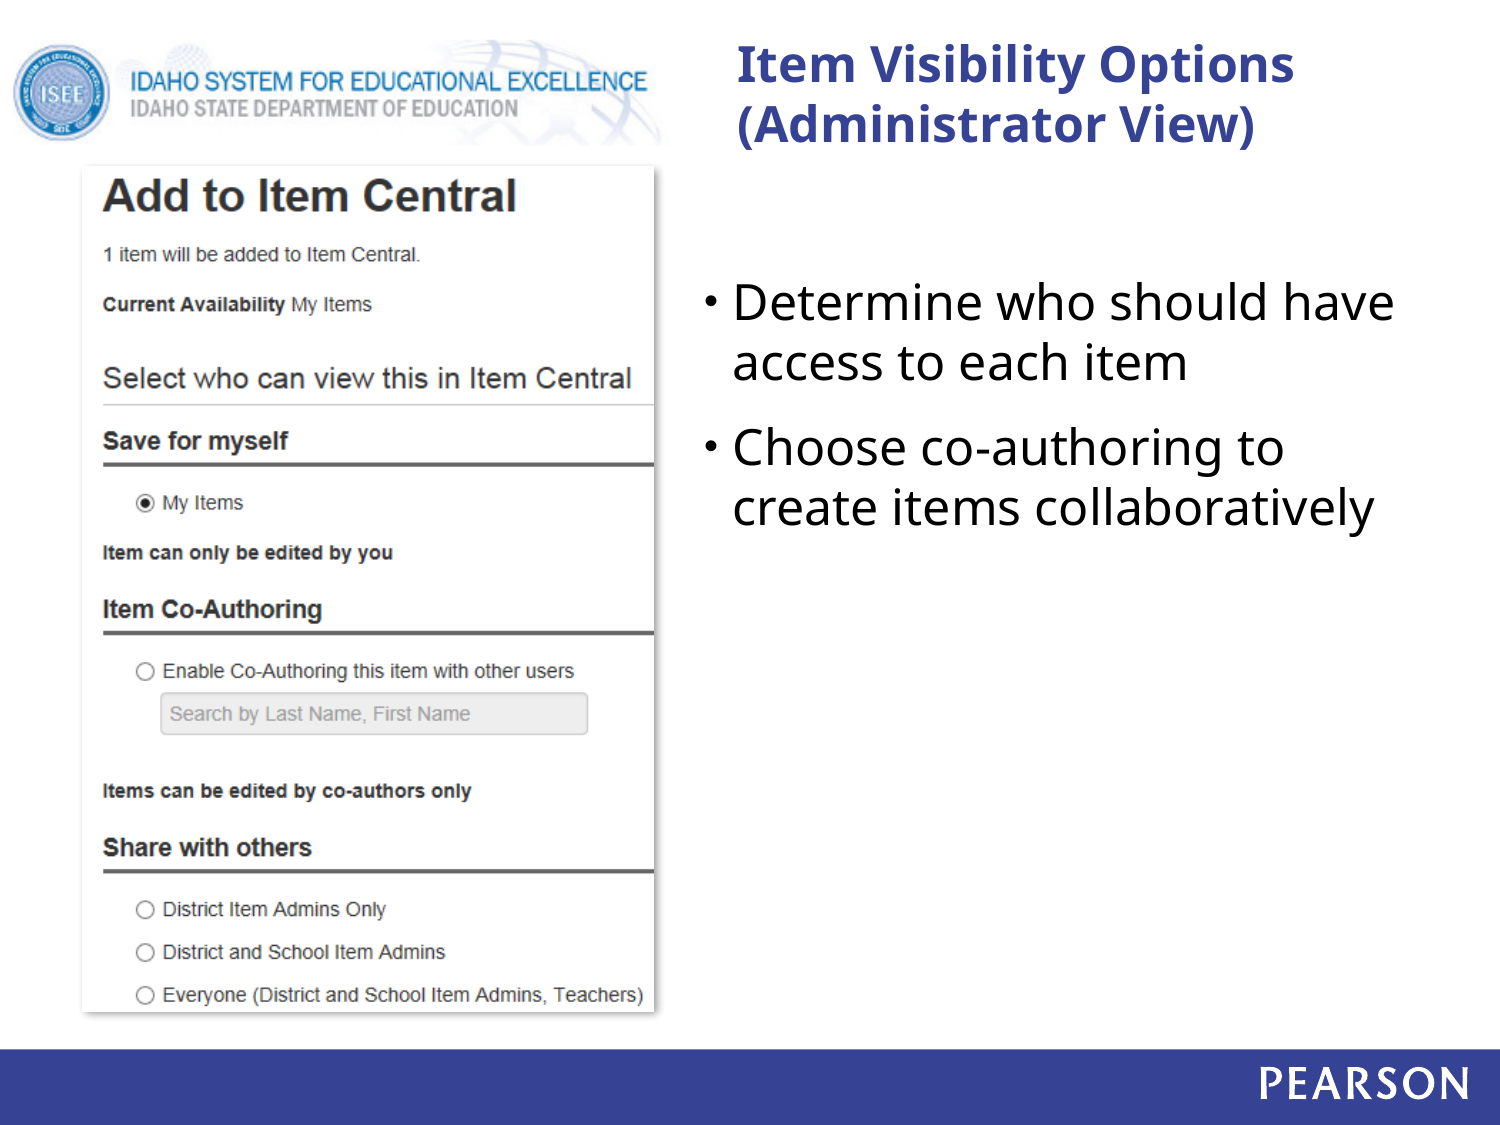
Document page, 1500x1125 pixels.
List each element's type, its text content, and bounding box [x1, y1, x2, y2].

list Determine who should have access to each item Choose co-authoring to create items collaboratively [688, 262, 1426, 1006]
picture [81, 166, 654, 1012]
picture [12, 37, 670, 163]
text_box Item Visibility Options (Administrator View) [737, 32, 1488, 163]
